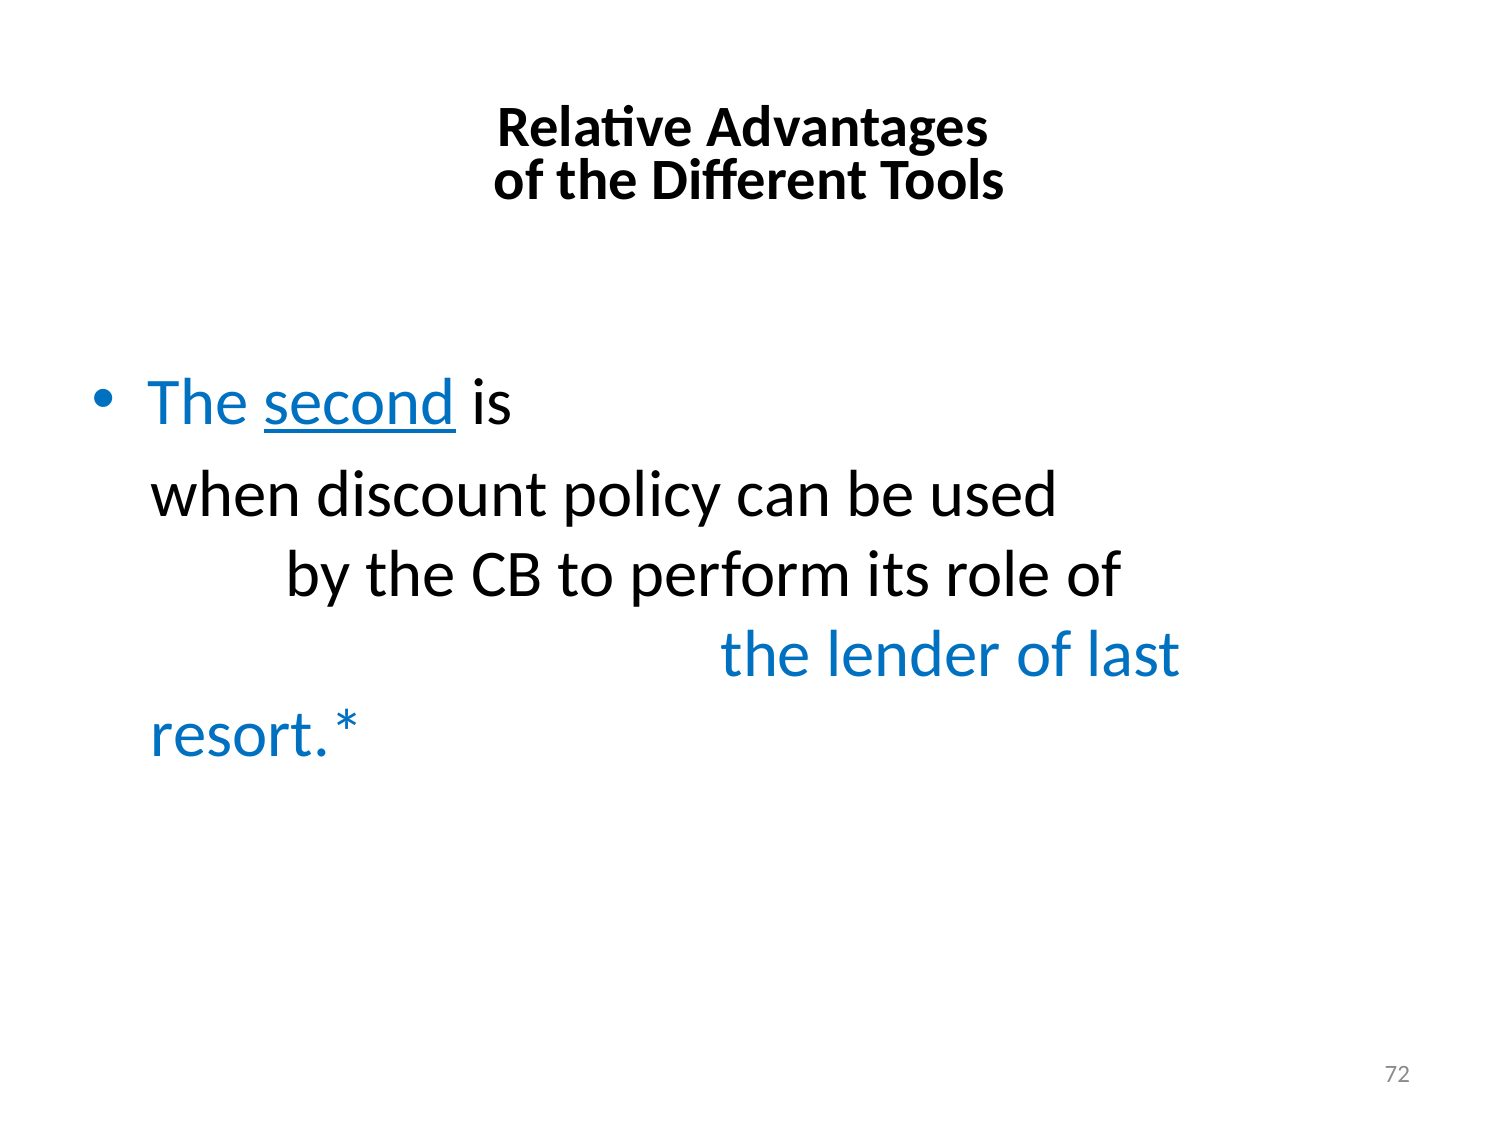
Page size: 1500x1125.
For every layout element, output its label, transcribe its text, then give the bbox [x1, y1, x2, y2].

slide_number 72 [1074, 1042, 1425, 1103]
list The second is when discount policy can be used by the CB to perform its role of the lender of last resort.* [76, 349, 1412, 1125]
title Relative Advantages of the Different Tools [75, 42, 1425, 303]
